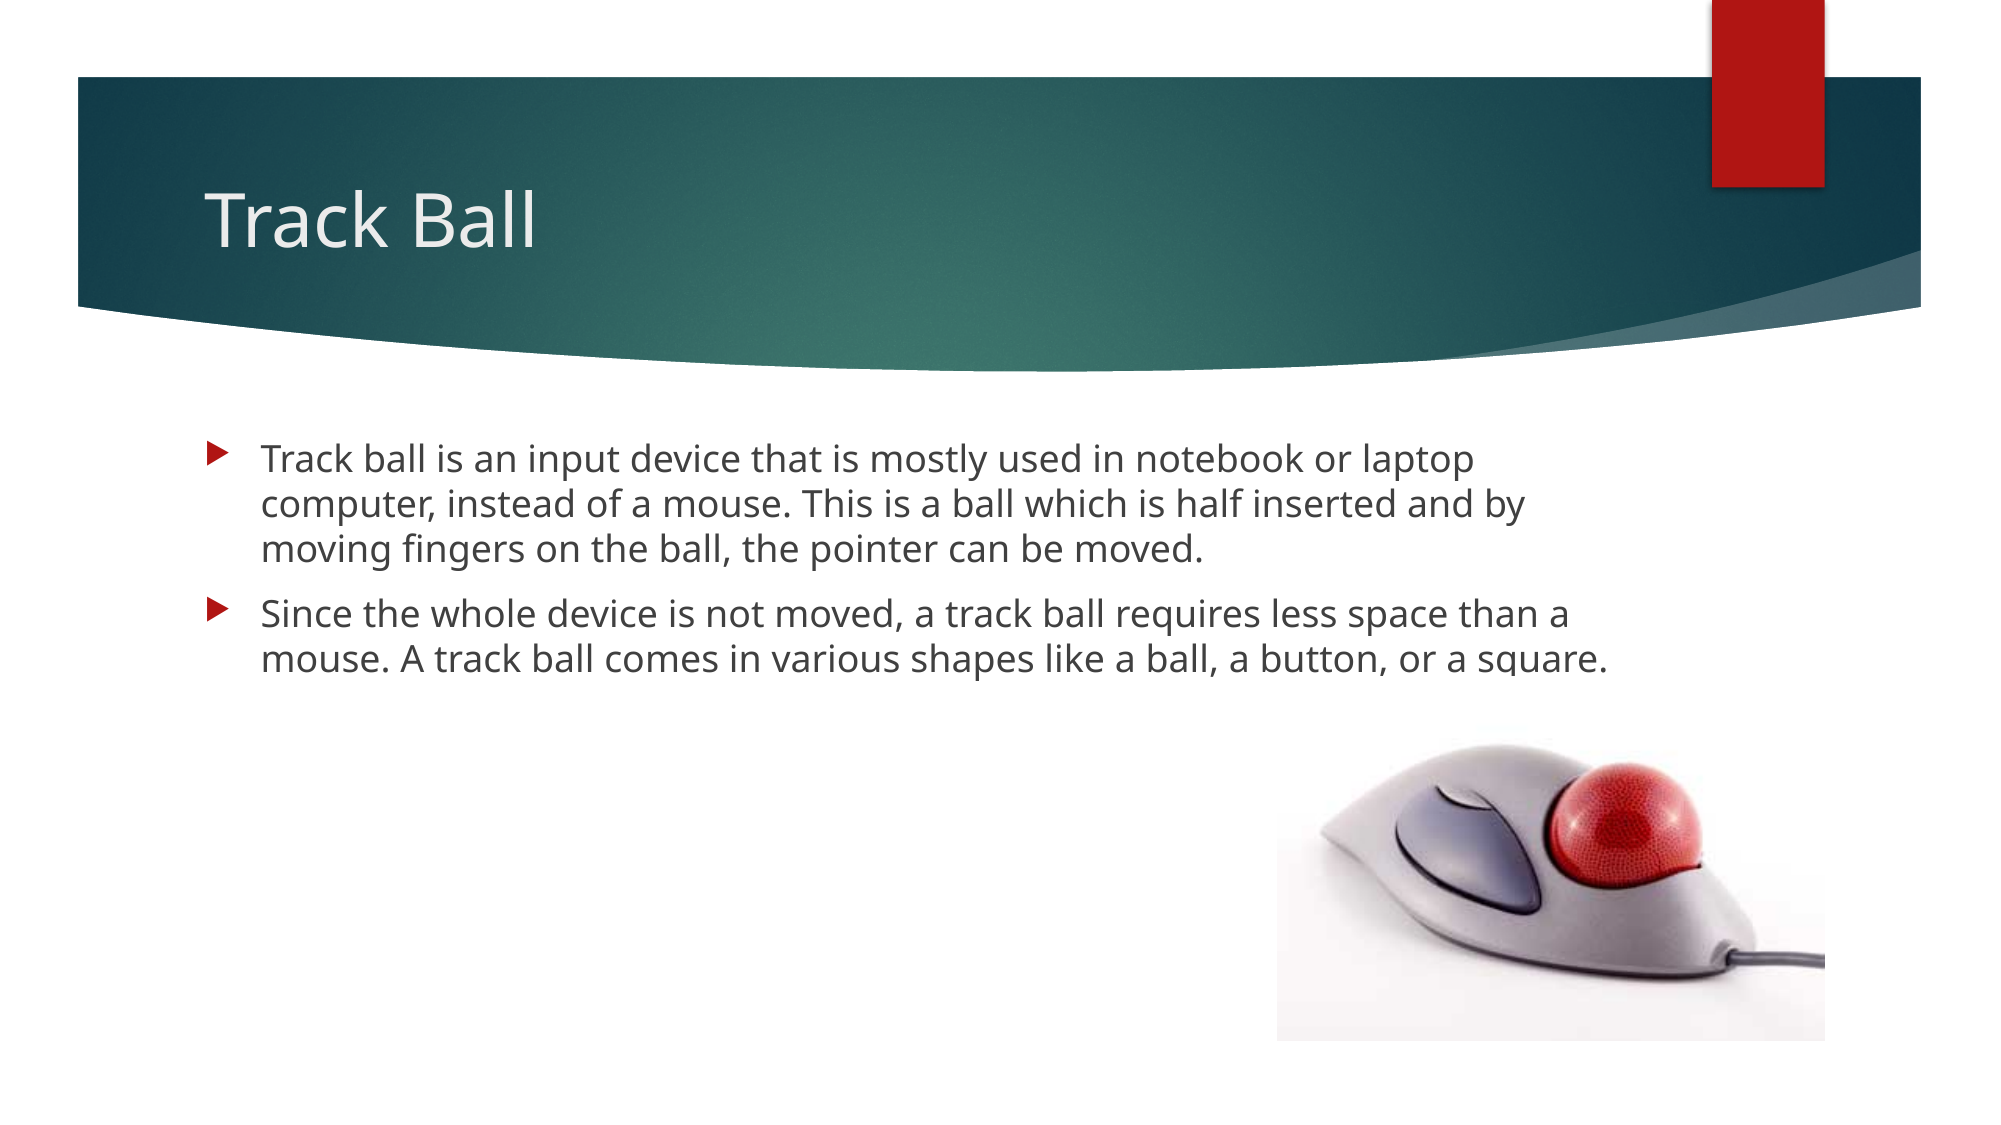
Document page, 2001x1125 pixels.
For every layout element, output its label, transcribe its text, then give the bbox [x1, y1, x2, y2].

title Track Ball [189, 159, 1638, 276]
list Track ball is an input device that is mostly used in notebook or laptop computer, instead of a mouse. This is a ball which is half inserted and by moving fingers on the ball, the pointer can be moved. Since the whole device is not moved, a track ball requires less space than a mouse. A track ball comes in various shapes like a ball, a button, or a square. [189, 427, 1638, 988]
picture [1277, 675, 1825, 1041]
